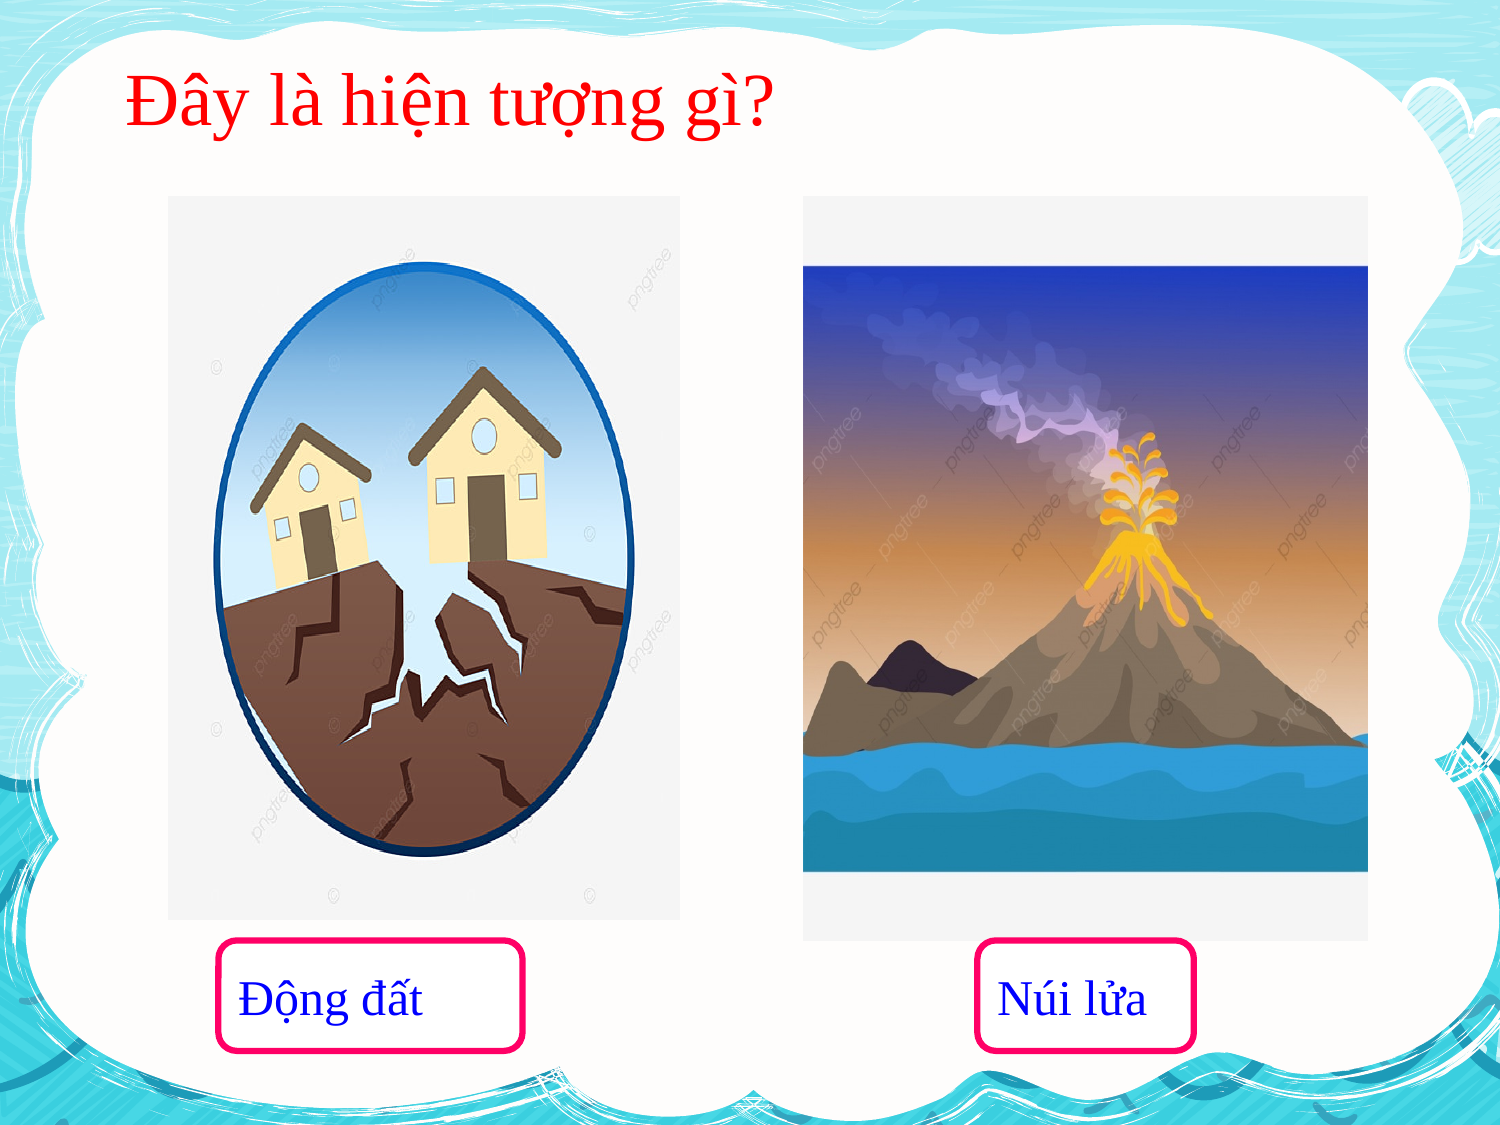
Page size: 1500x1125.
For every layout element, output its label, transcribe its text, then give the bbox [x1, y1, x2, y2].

picture [803, 196, 1368, 941]
text_box Đây là hiện tượng gì? [110, 43, 935, 149]
picture [168, 196, 680, 920]
text_box Động đất [218, 940, 523, 1051]
text_box Núi lửa [977, 941, 1194, 1051]
